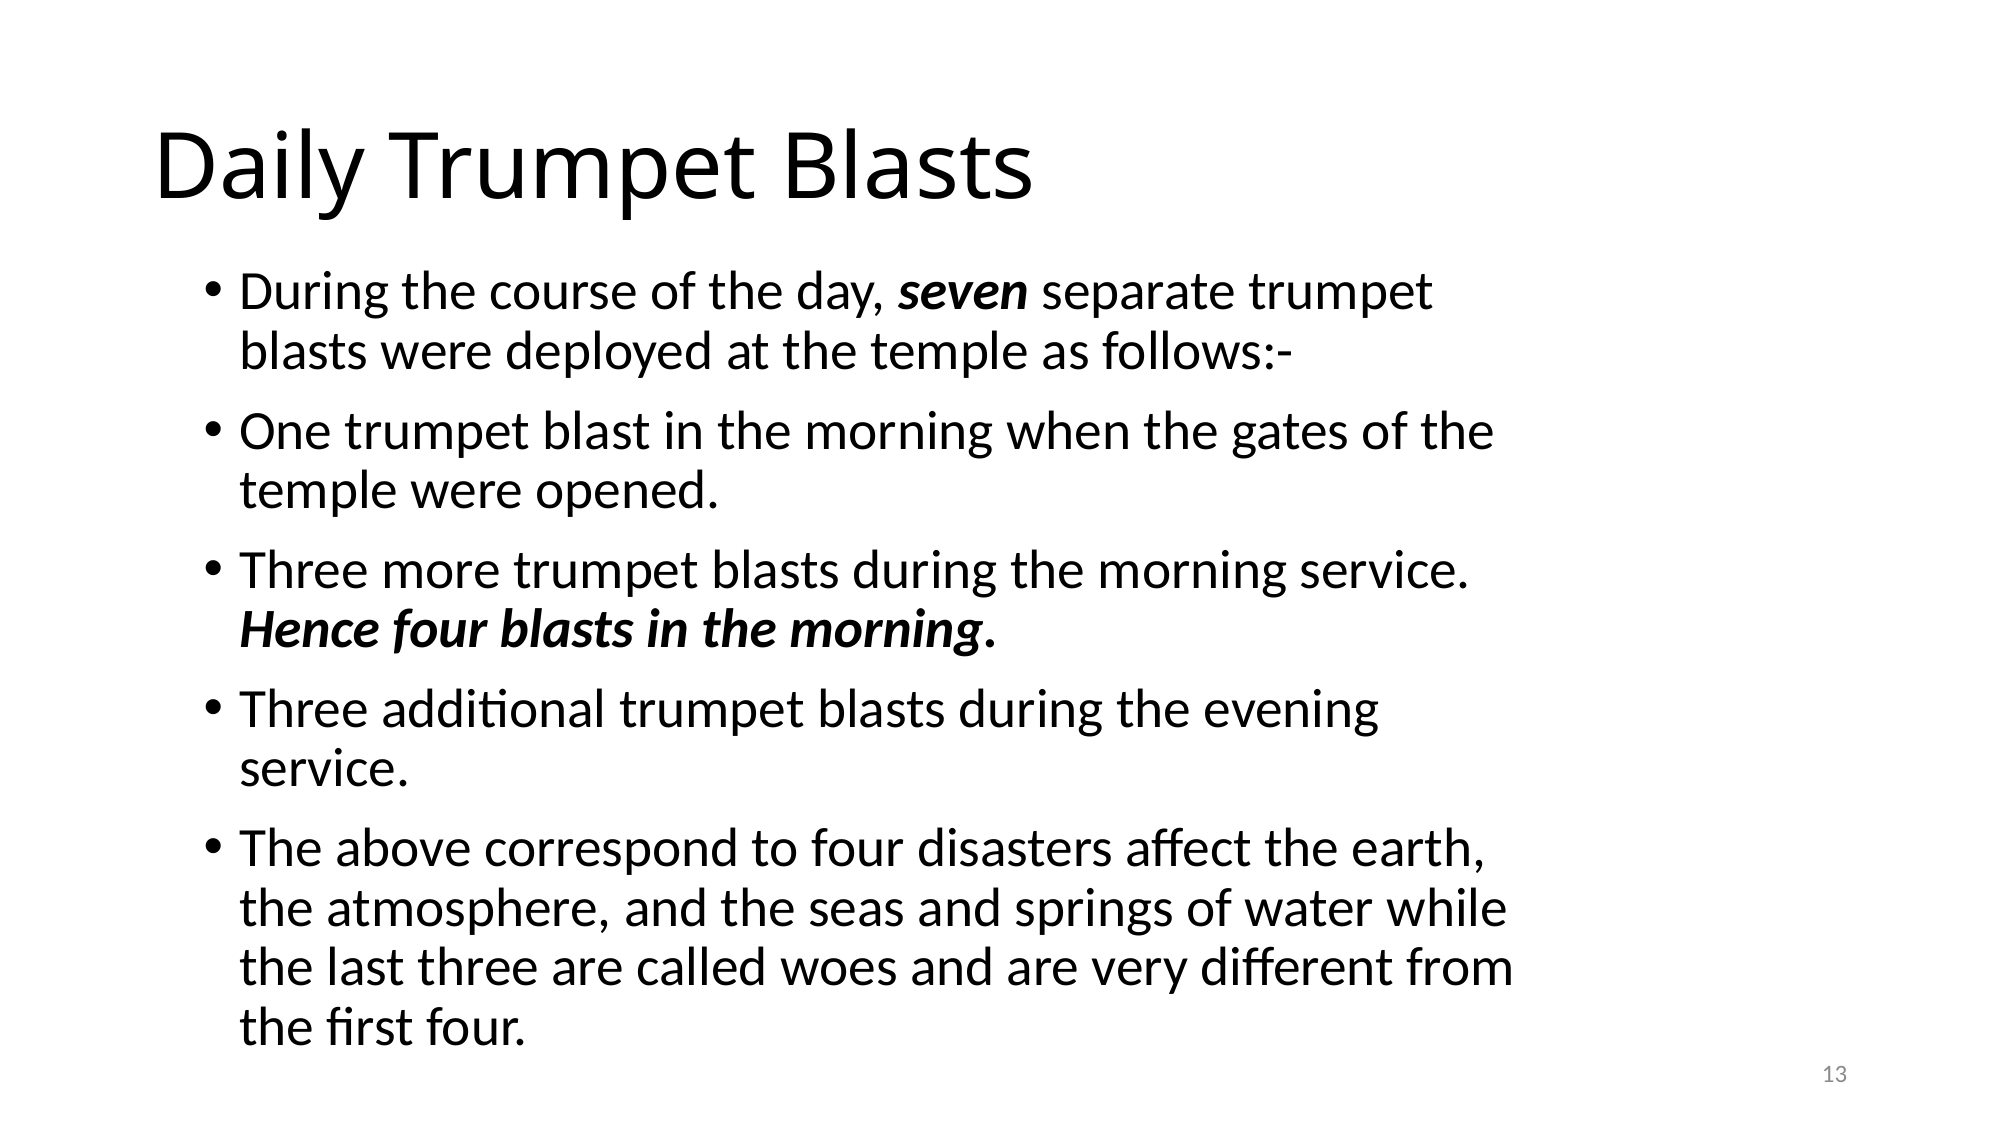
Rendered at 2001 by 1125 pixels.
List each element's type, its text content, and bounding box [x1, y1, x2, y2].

list During the course of the day, seven separate trumpet blasts were deployed at the temple as follows:- One trumpet blast in the morning when the gates of the temple were opened. Three more trumpet blasts during the morning service. Hence four blasts in the morning. Three additional trumpet blasts during the evening service. The above correspond to four disasters affect the earth, the atmosphere, and the seas and springs of water while the last three are called woes and are very different from the first four. [188, 254, 1539, 1066]
slide_number 13 [1412, 1042, 1863, 1103]
title Daily Trumpet Blasts [137, 59, 1863, 278]
